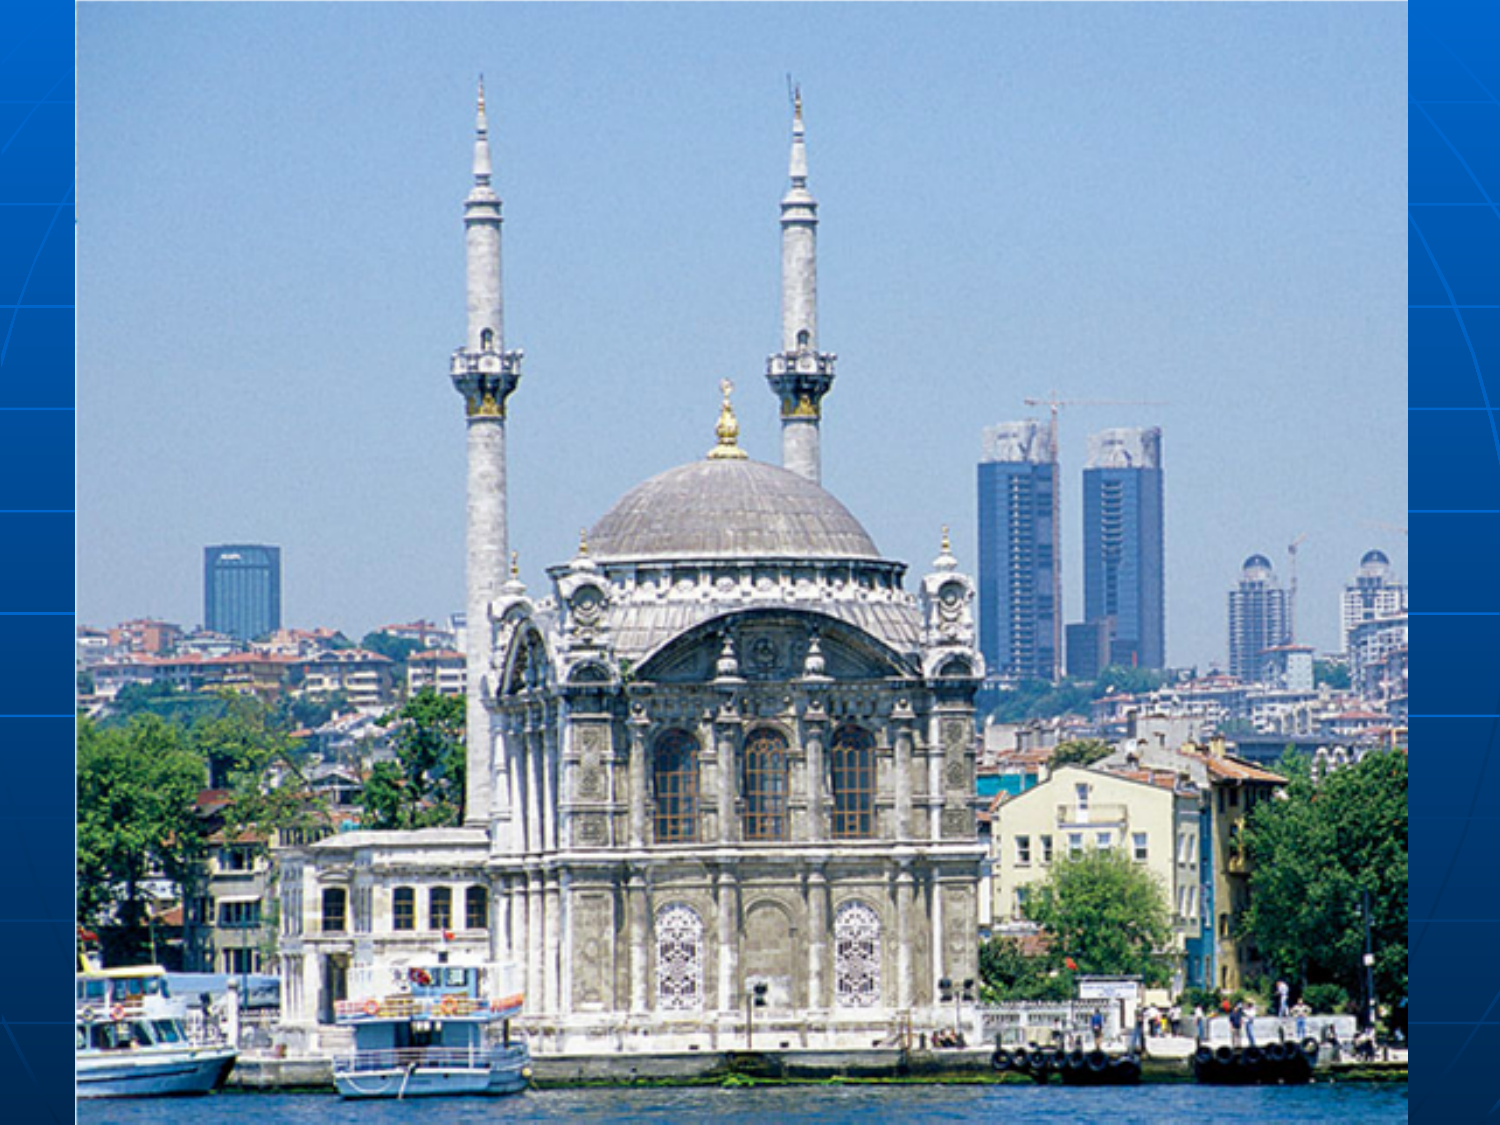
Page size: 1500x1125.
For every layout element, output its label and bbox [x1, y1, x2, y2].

picture [74, 0, 1408, 1125]
